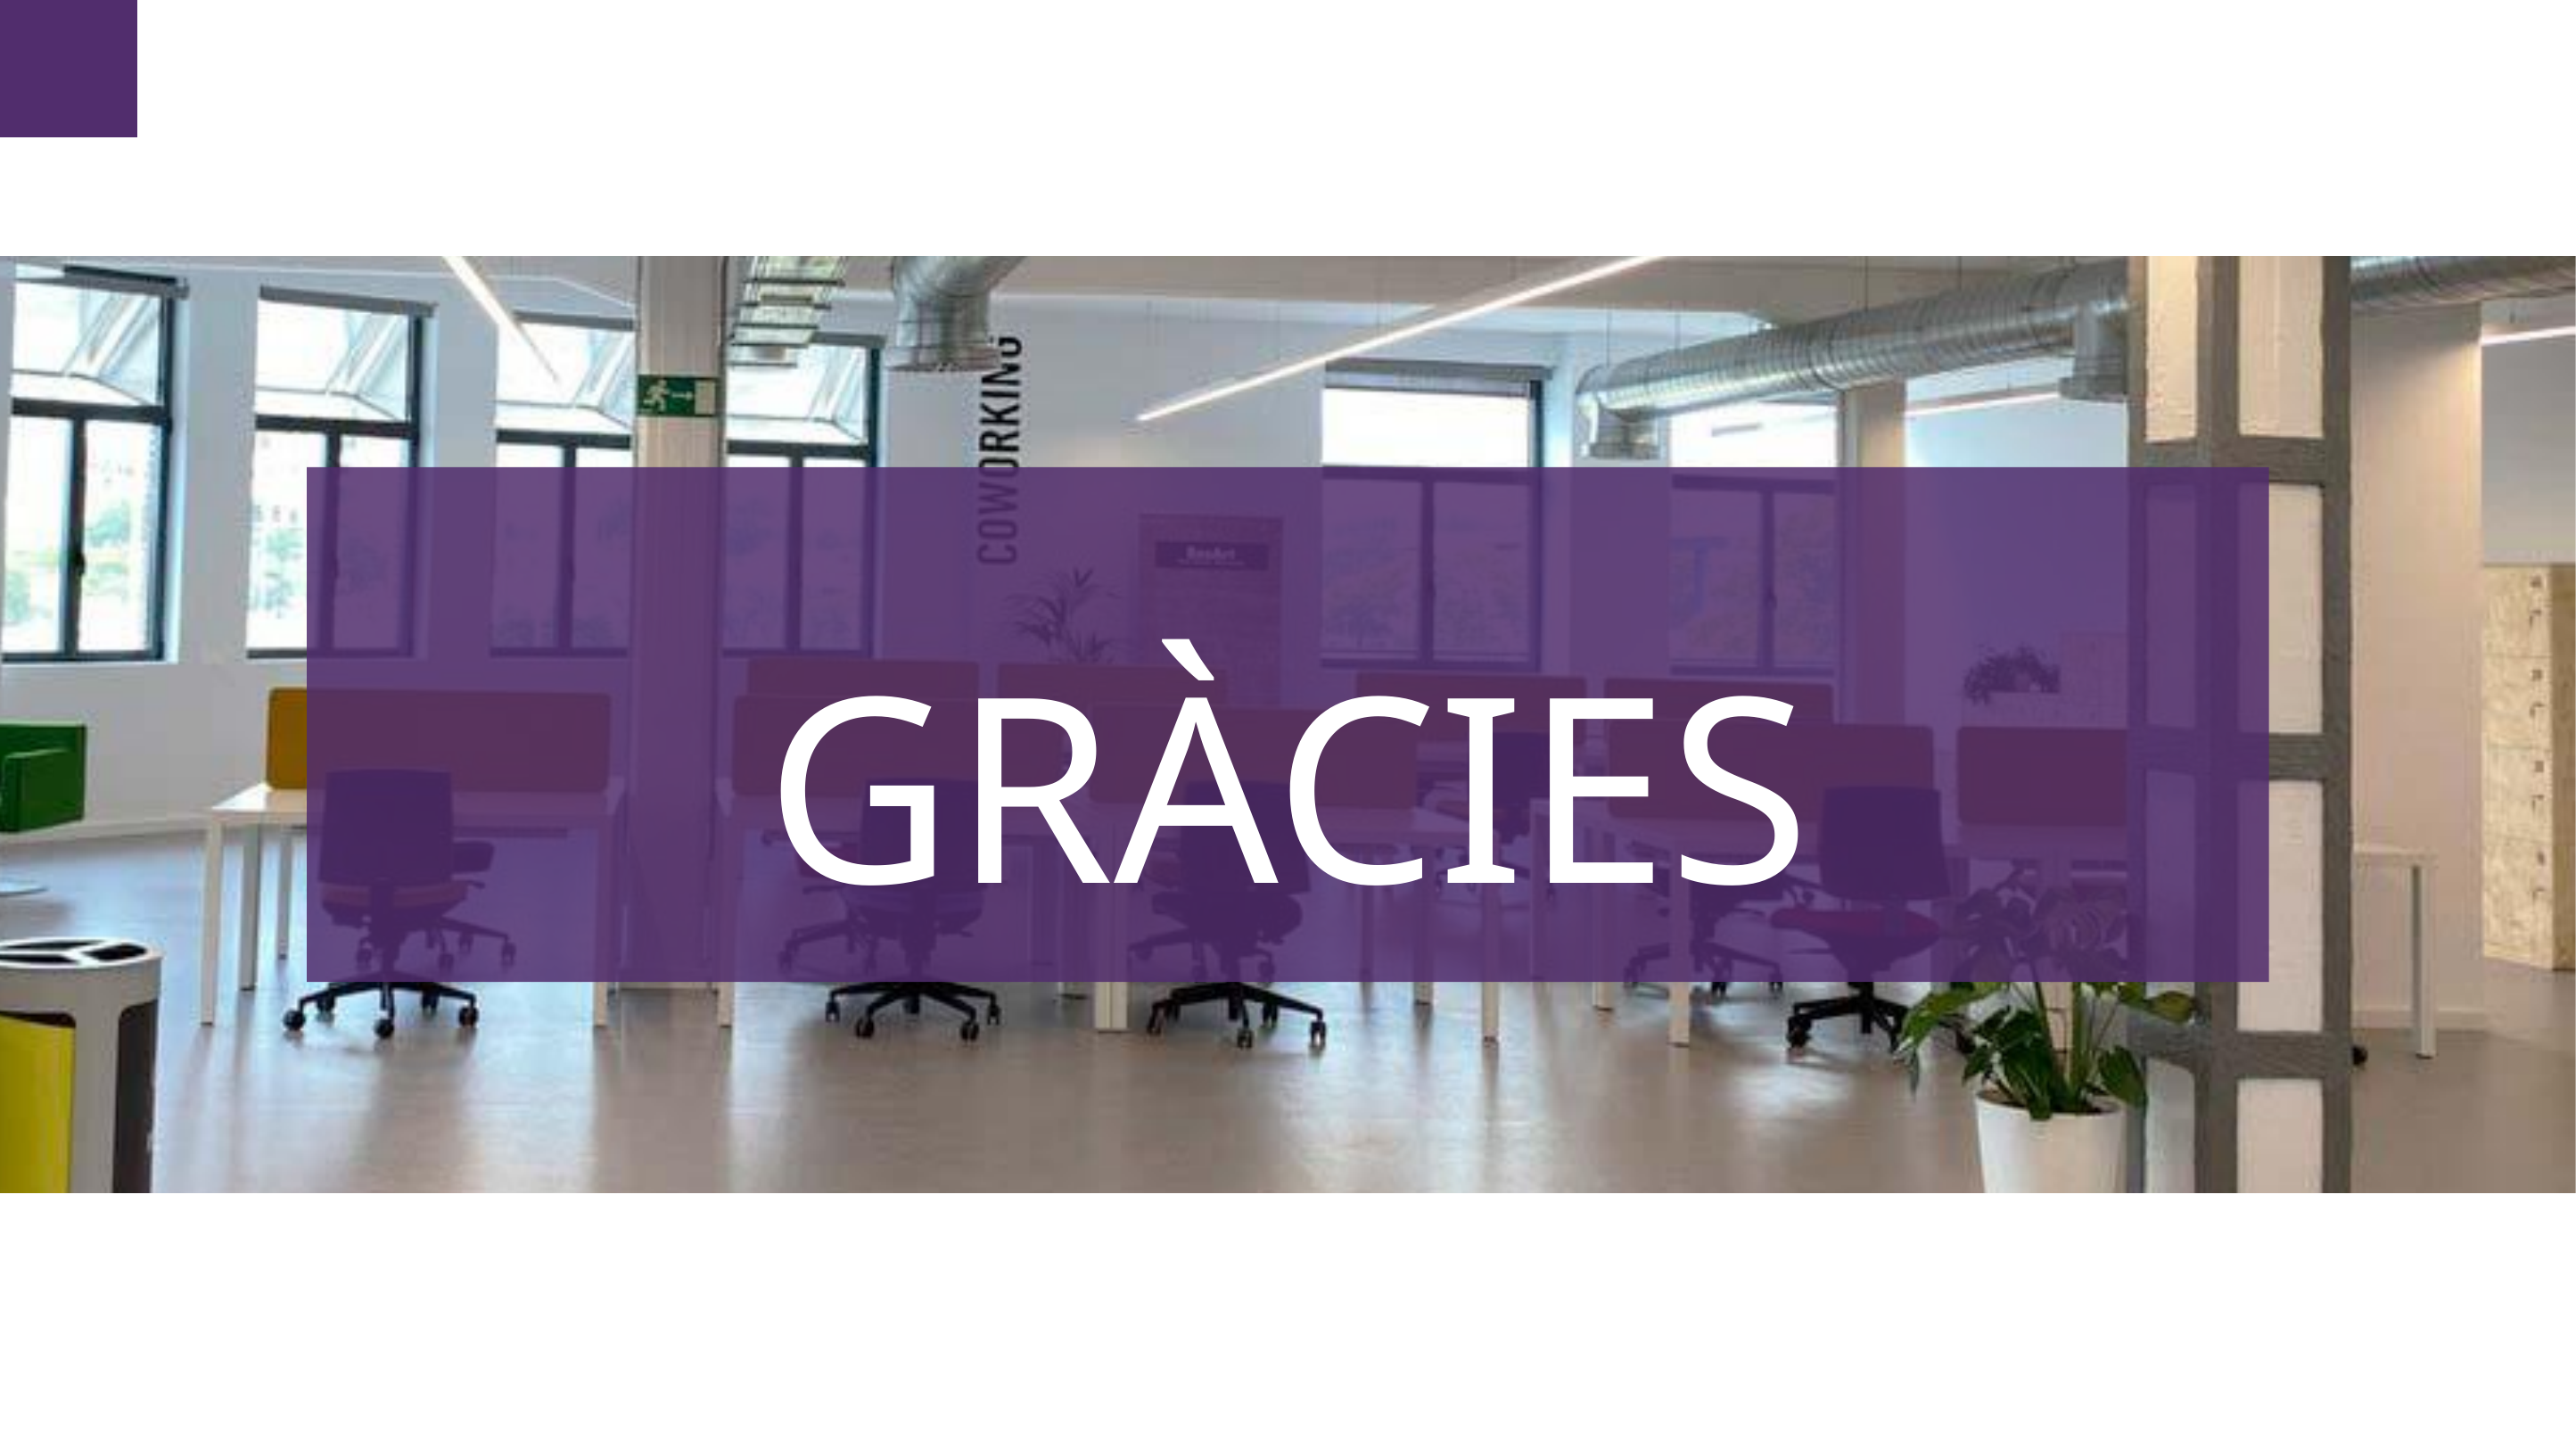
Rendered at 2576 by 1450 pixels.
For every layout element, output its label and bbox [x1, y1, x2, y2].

text_box [0, 0, 138, 138]
picture [0, 256, 2576, 1193]
